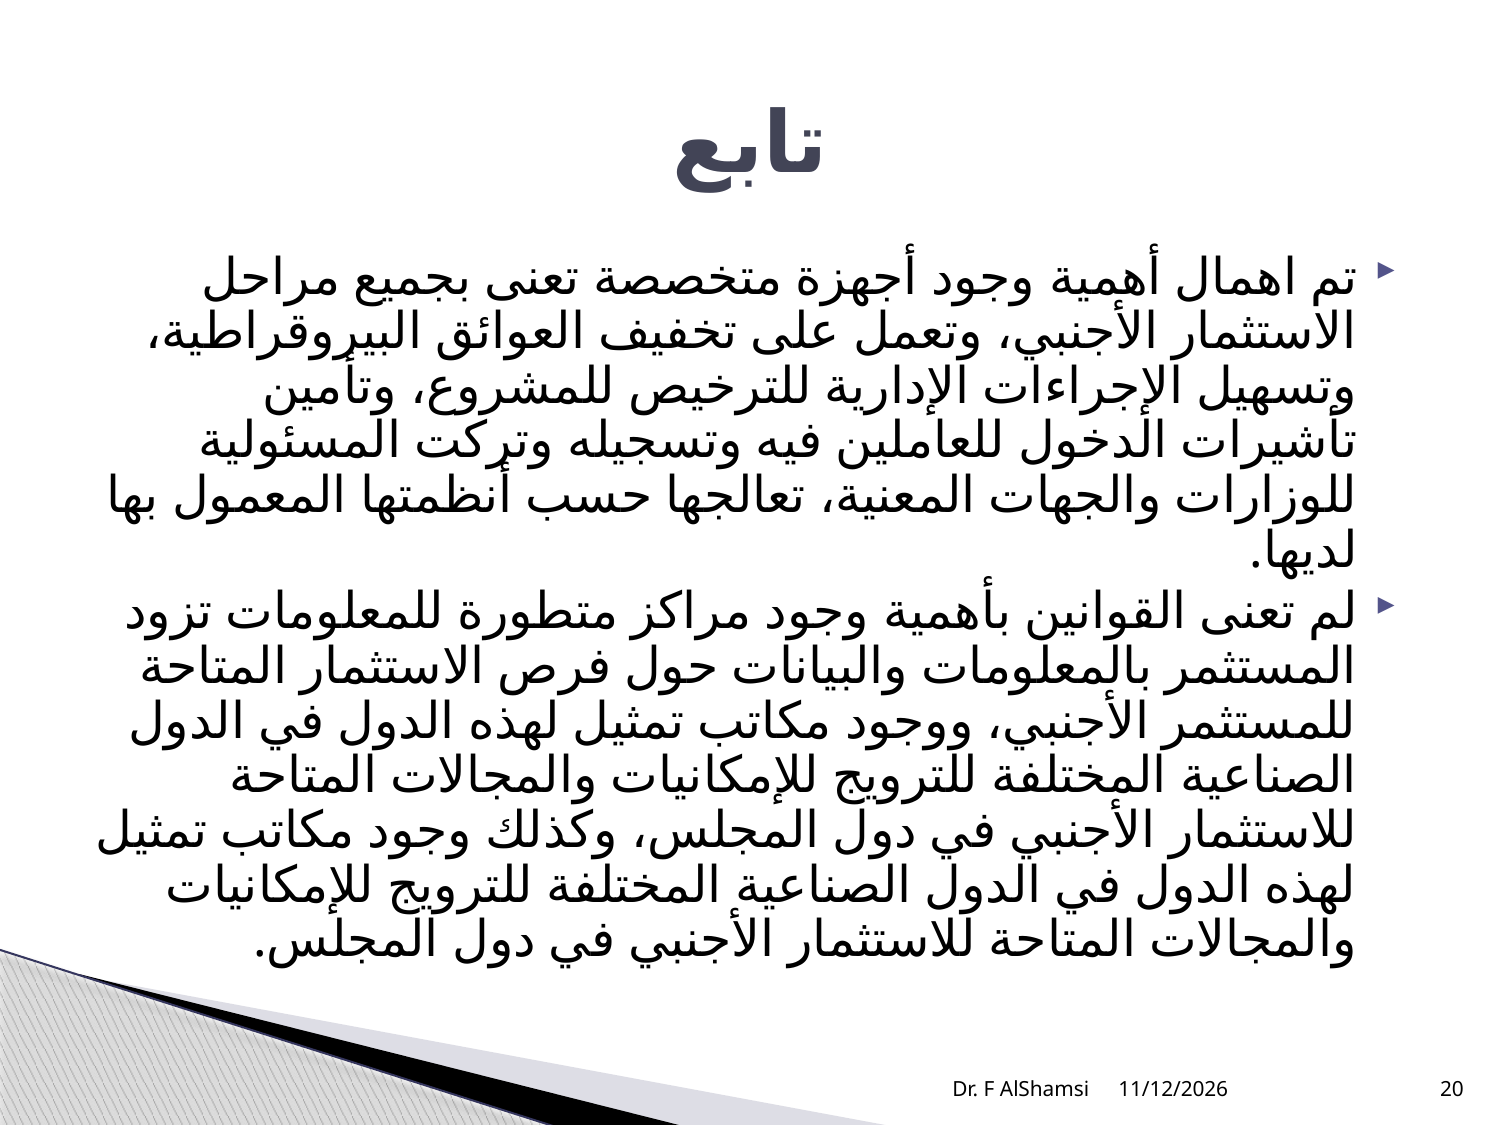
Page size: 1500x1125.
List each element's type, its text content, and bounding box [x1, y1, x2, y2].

title تابع [75, 45, 1425, 233]
slide_number 20 [1418, 1051, 1479, 1112]
list تم اهمال أهمية وجود أجهزة متخصصة تعنى بجميع مراحل الاستثمار الأجنبي، وتعمل على تخفيف العوائق البيروقراطية، وتسهيل الإجراءات الإدارية للترخيص للمشروع، وتأمين تأشيرات الدخول للعاملين فيه وتسجيله وتركت المسئولية للوزارات والجهات المعنية، تعالجها حسب أنظمتها المعمول بها لديها. لم تعنى القوانين بأهمية وجود مراكز متطورة للمعلومات تزود المستثمر بالمعلومات والبيانات حول فرص الاستثمار المتاحة للمستثمر الأجنبي، ووجود مكاتب تمثيل لهذه الدول في الدول الصناعية المختلفة للترويج للإمكانيات والمجالات المتاحة للاستثمار الأجنبي في دول المجلس، وكذلك وجود مكاتب تمثيل لهذه الدول في الدول الصناعية المختلفة للترويج للإمكانيات والمجالات المتاحة للاستثمار الأجنبي في دول المجلس. [75, 243, 1425, 986]
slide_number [1105, 1051, 1418, 1112]
footer Dr. F AlShamsi [718, 1051, 1105, 1112]
